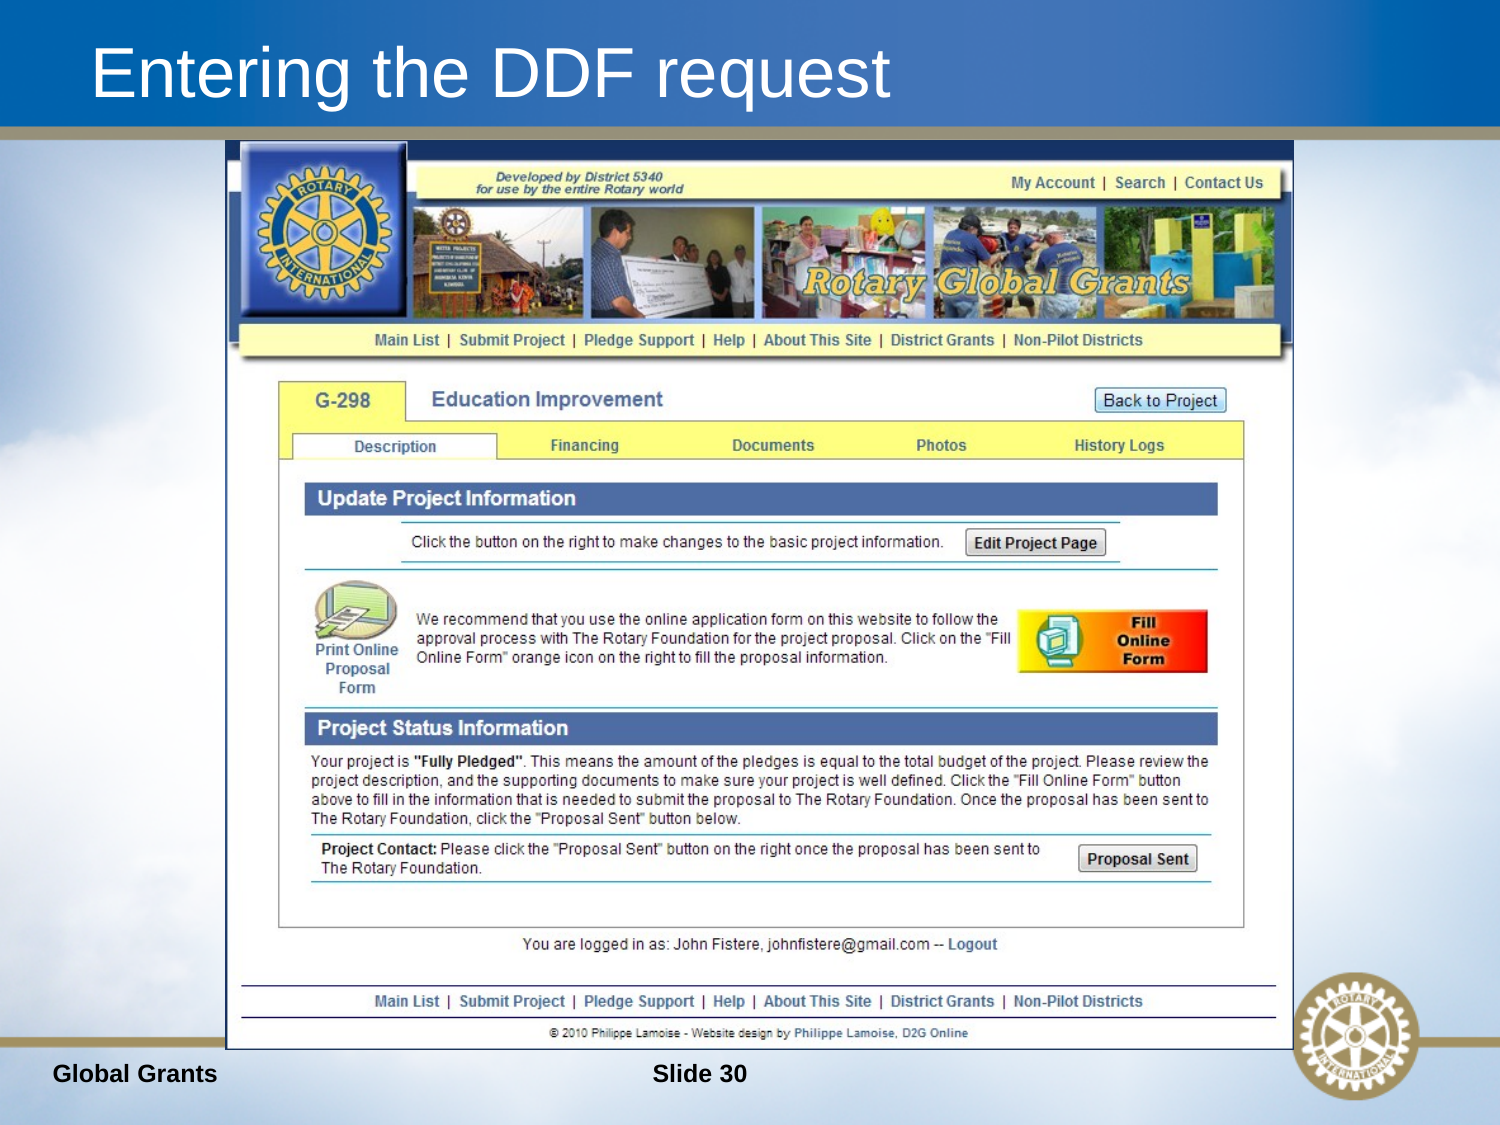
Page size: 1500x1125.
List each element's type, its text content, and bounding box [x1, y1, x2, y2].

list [224, 140, 1294, 1051]
picture [0, 0, 1500, 1125]
slide_number Slide 30 [524, 1059, 876, 1104]
title Entering the DDF request [74, 0, 1313, 138]
footer Global Grants [37, 1049, 463, 1104]
